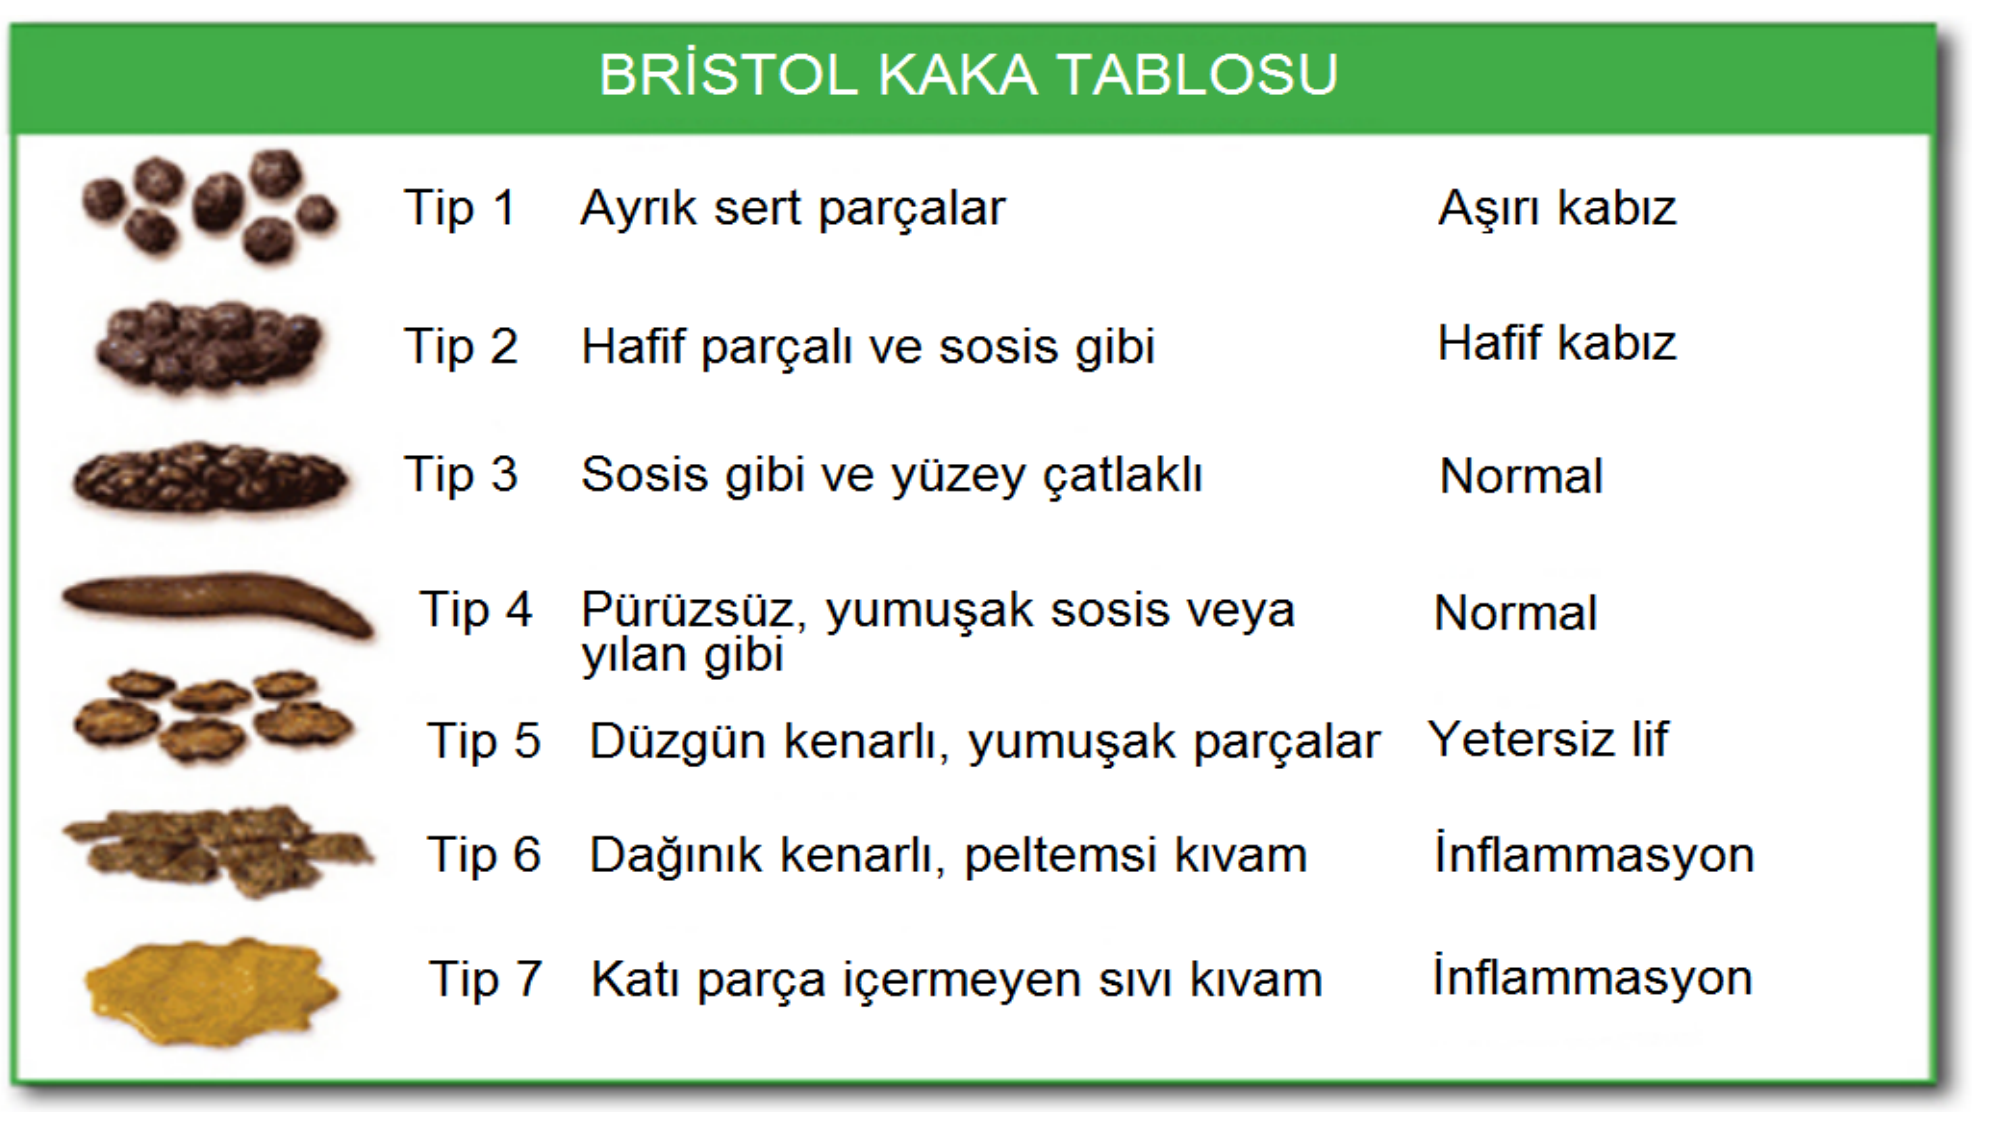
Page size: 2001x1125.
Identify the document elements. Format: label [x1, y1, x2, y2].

list [0, 15, 1972, 1112]
